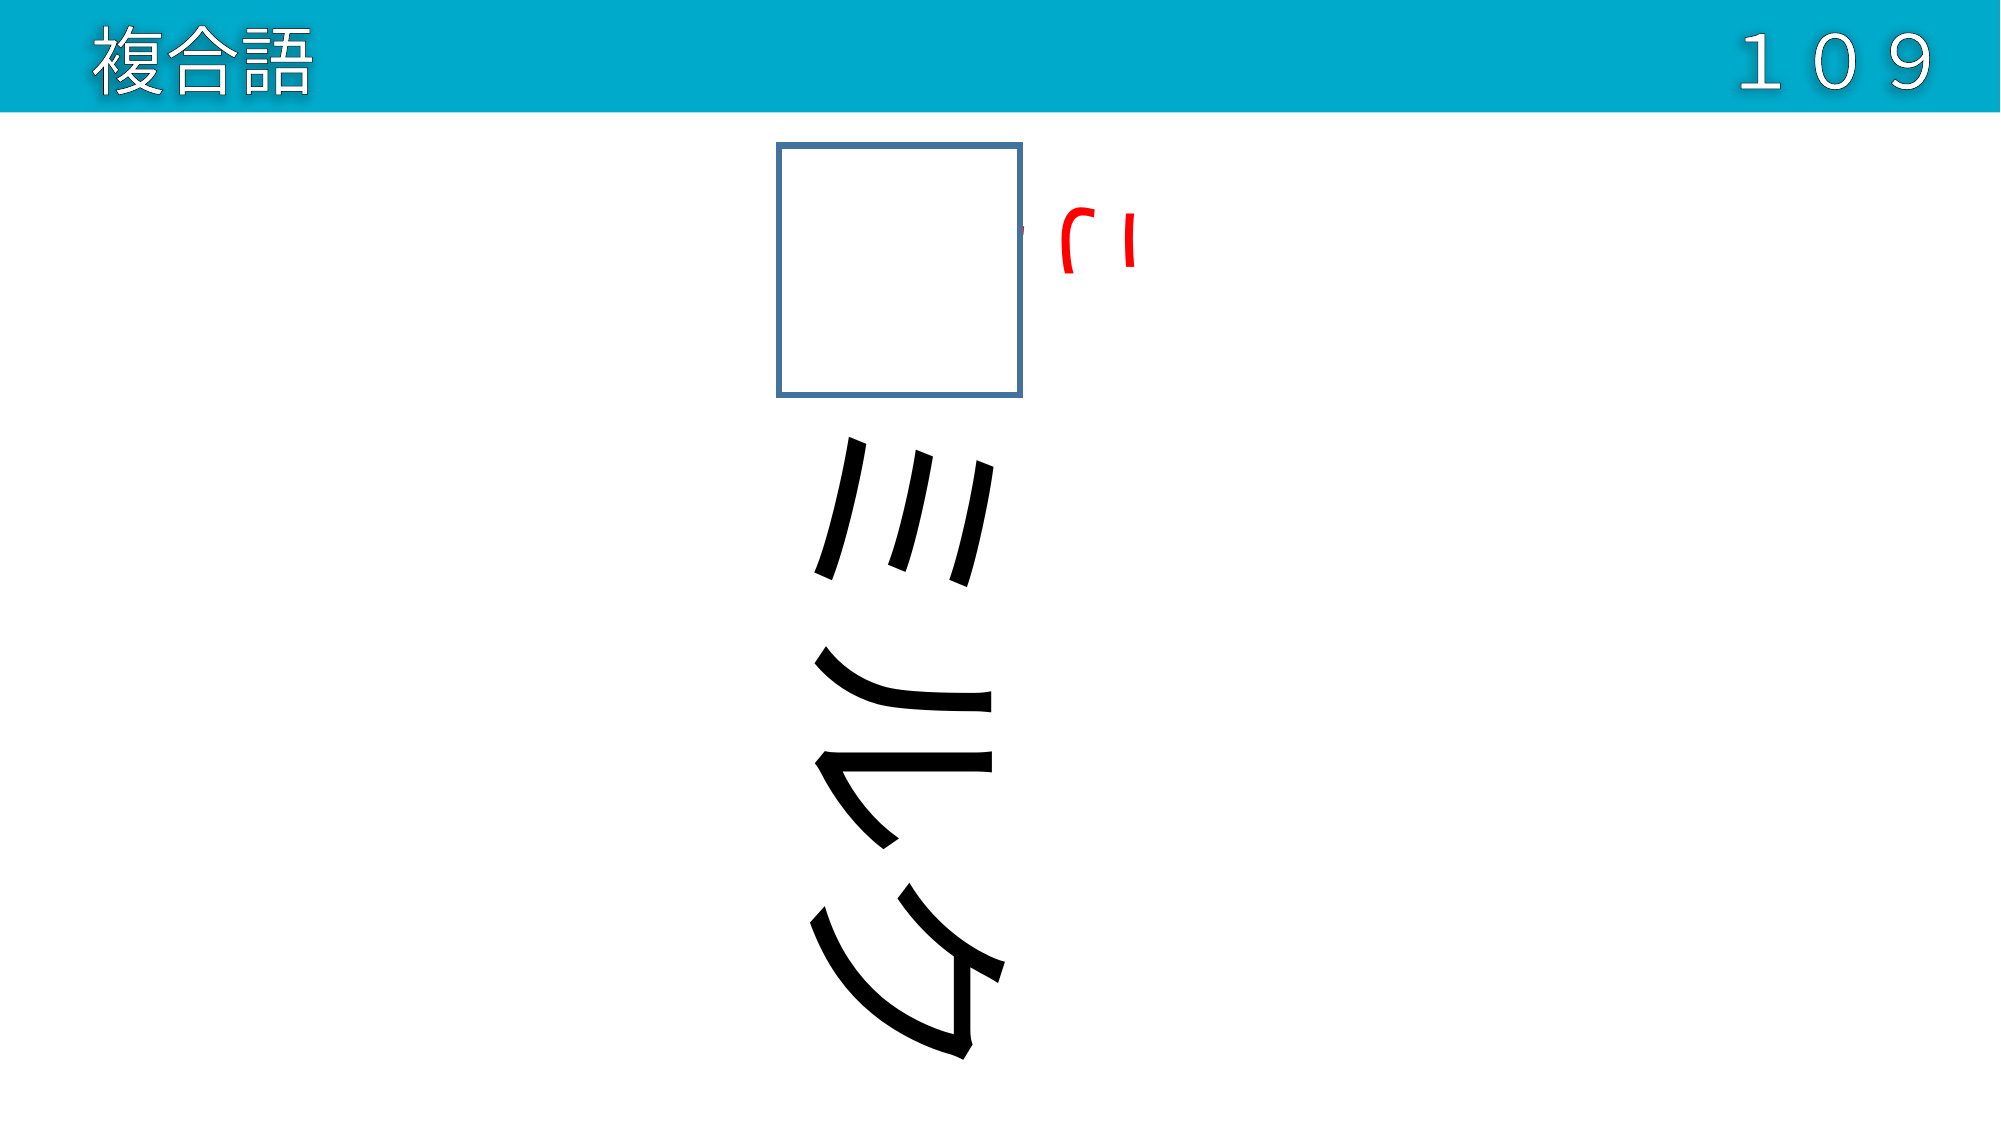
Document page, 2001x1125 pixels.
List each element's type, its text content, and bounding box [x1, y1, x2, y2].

text_box [778, 144, 1021, 396]
text_box こな [1020, 176, 1172, 400]
text_box １０９ [1707, 6, 1963, 112]
text_box [0, 0, 2000, 113]
text_box 粉ミルク [749, 157, 1058, 1125]
text_box 複合語 [75, 6, 1225, 112]
